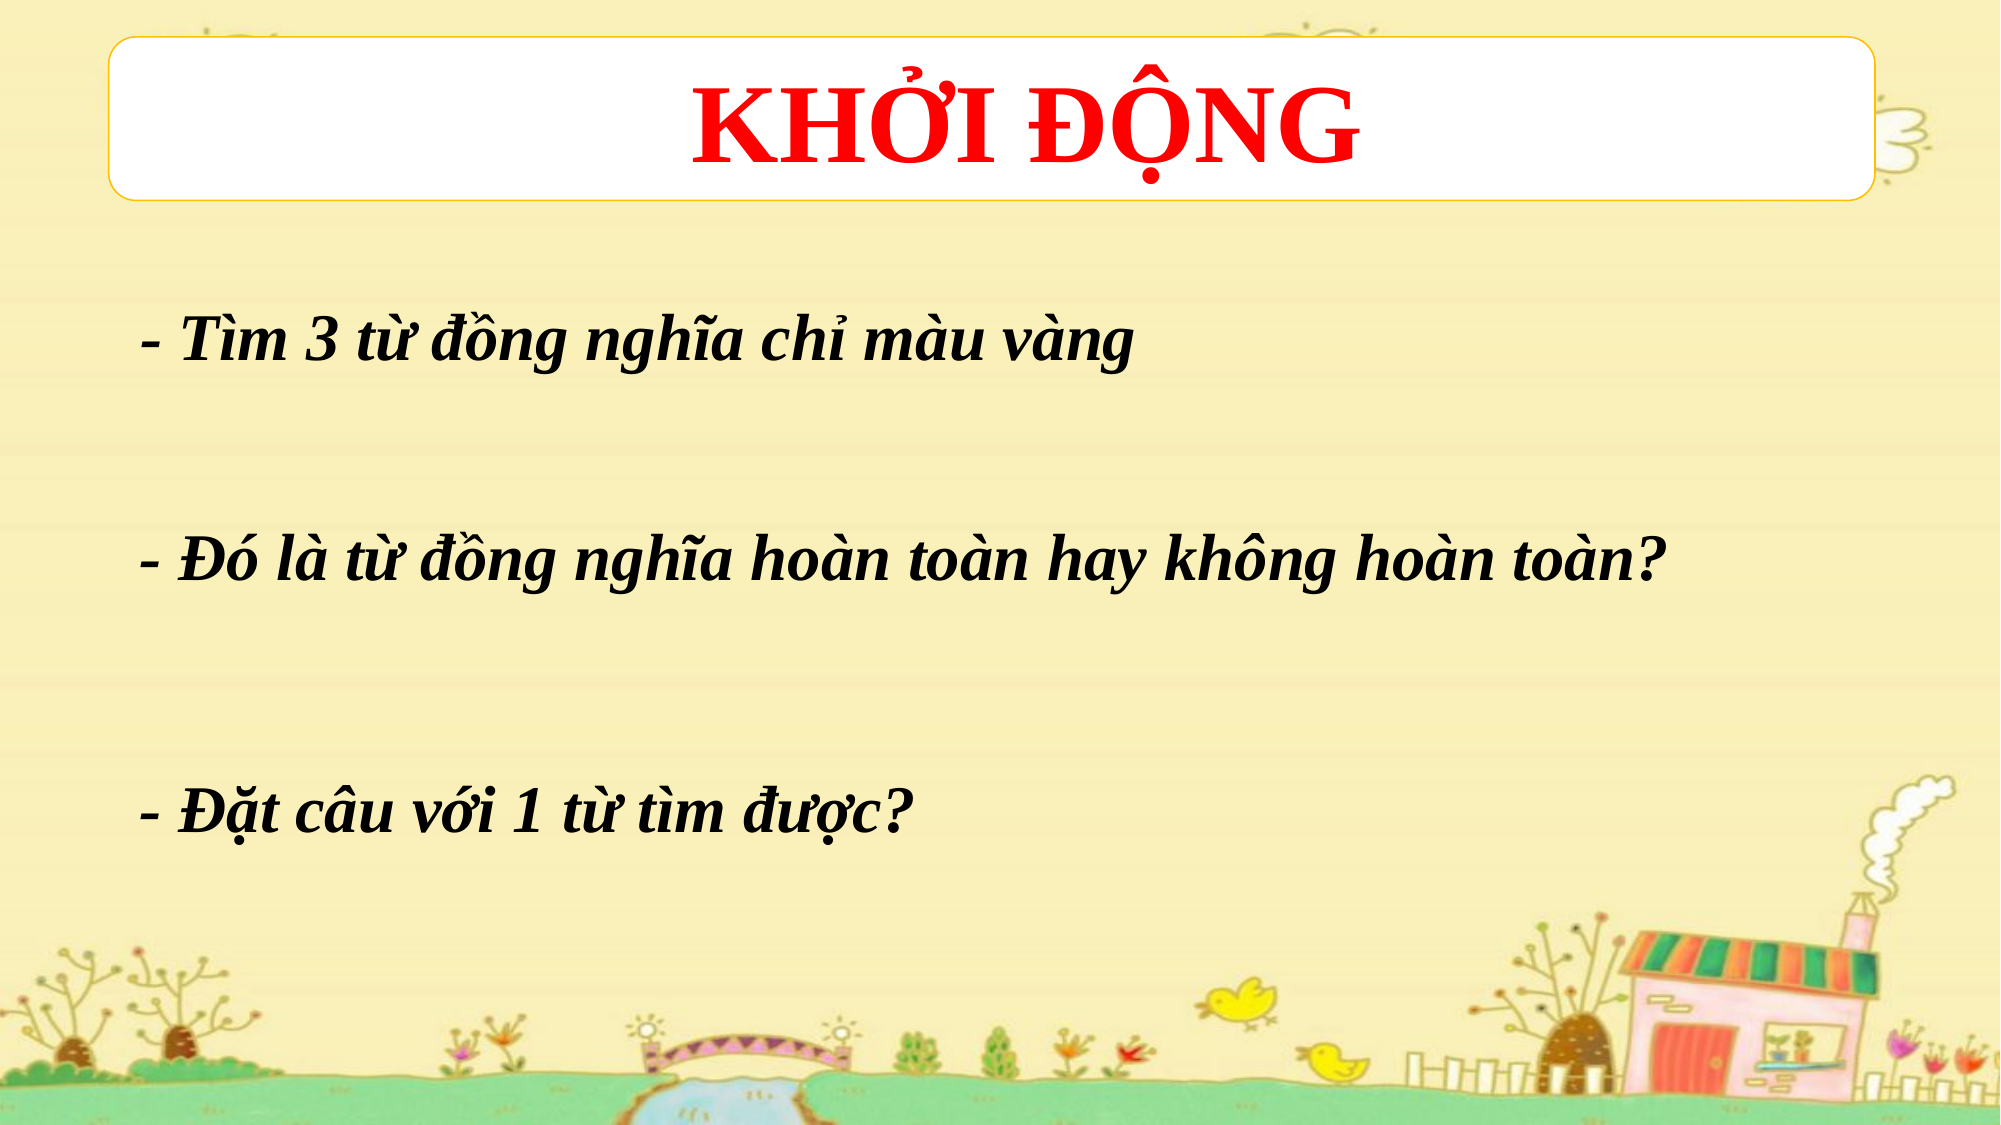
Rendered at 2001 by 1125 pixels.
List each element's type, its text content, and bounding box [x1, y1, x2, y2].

text_box [108, 36, 673, 201]
picture [0, 0, 2001, 1125]
text_box - Đặt câu với 1 từ tìm được? [124, 750, 1163, 853]
text_box - Đó là từ đồng nghĩa hoàn toàn hay không hoàn toàn? [124, 498, 1938, 601]
title KHỞI ĐỘNG [673, 21, 1383, 214]
text_box - Tìm 3 từ đồng nghĩa chỉ màu vàng [125, 278, 1751, 382]
text_box [1383, 36, 1876, 201]
